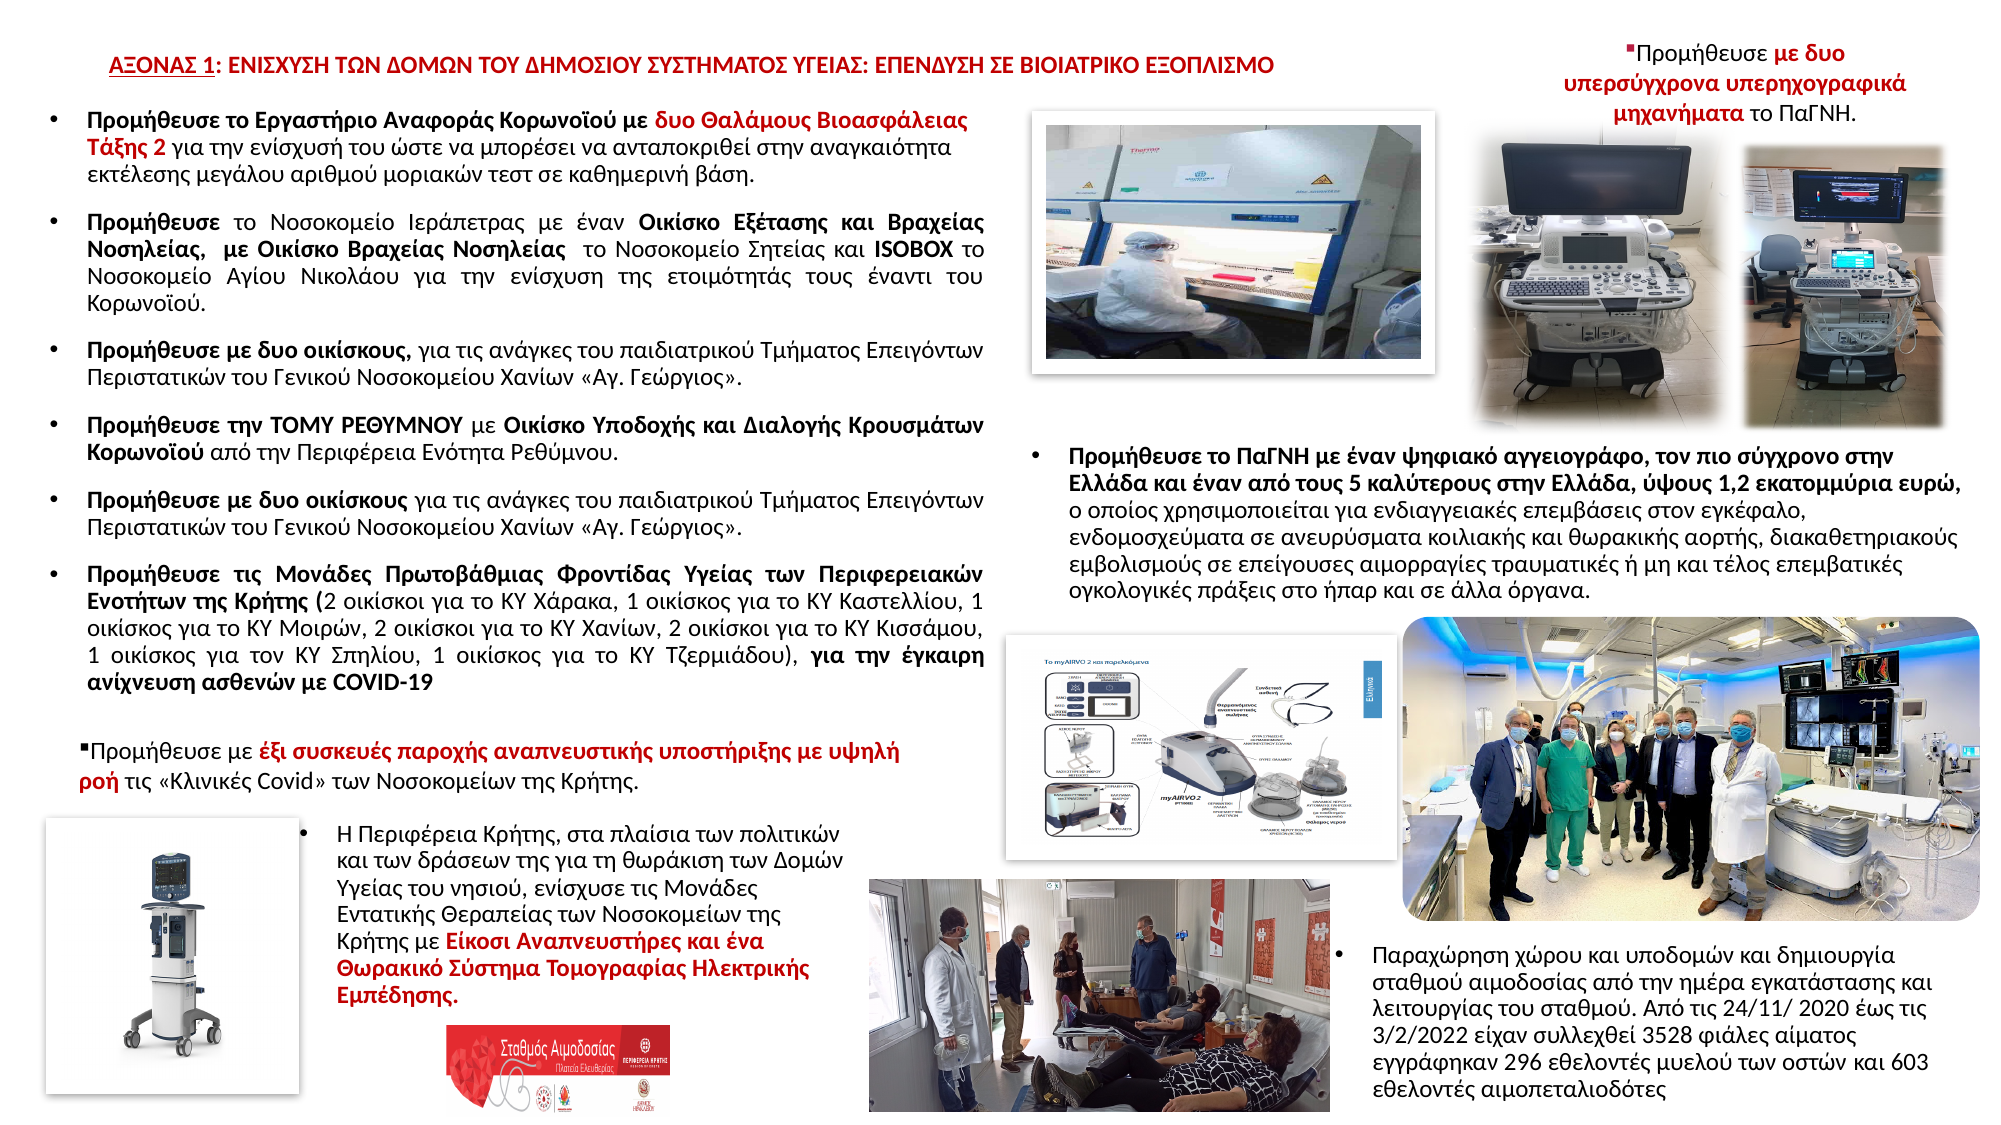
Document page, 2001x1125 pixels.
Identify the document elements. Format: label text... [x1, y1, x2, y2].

title ΑΞΟΝΑΣ 1: ΕΝΙΣΧΥΣΗ ΤΩΝ ΔΟΜΩΝ ΤΟΥ ΔΗΜΟΣΙΟΥ ΣΥΣΤΗΜΑΤΟΣ ΥΓΕΙΑΣ: ΕΠΕΝΔΥΣΗ ΣΕ ΒΙΟΙΑΤΡΙΚΟ ΕΞΟΠΛΙΣΜΟ [93, 41, 1398, 91]
picture [869, 879, 1330, 1112]
text_box Προμήθευσε με έξι συσκευές παροχής αναπνευστικής υποστήριξης µε υψηλή ροή τις «Κλινικές Covid» των Νοσοκομείων της Κρήτης. [64, 727, 948, 803]
picture [60, 832, 285, 1080]
text_box Προμήθευσε το ΠαΓΝΗ με έναν ψηφιακό αγγειογράφο, τον πιο σύγχρονο στην Ελλάδα και έναν από τους 5 καλύτερους στην Ελλάδα, ύψους 1,2 εκατομμύρια ευρώ, ο οποίος χρησιμοποιείται για ενδιαγγειακές επεμβάσεις στον εγκέφαλο, ενδομοσχεύματα σε ανευρύσματα κοιλιακής και θωρακικής αορτής, διακαθετηριακούς εμβολισμούς σε επείγουσες αιμορραγίες τραυματικές ή μη και τέλος επεμβατικές ογκολογικές πράξεις στο ήπαρ και σε άλλα όργανα. [1016, 435, 1992, 605]
text_box Η Περιφέρεια Κρήτης, στα πλαίσια των πολιτικών και των δράσεων της για τη θωράκιση των Δομών Υγείας του νησιού, ενίσχυσε τις Μονάδες Εντατικής Θεραπείας των Νοσοκομείων της Κρήτης με Είκοσι Αναπνευστήρες και ένα Θωρακικό Σύστημα Τομογραφίας Ηλεκτρικής Εμπέδησης. [284, 813, 866, 983]
picture [1402, 616, 1980, 922]
picture [1464, 118, 1952, 437]
picture [1020, 649, 1383, 845]
picture [446, 1025, 670, 1117]
list Προμήθευσε το Εργαστήριο Αναφοράς Κορωνοϊού με δυο Θαλάμους Βιοασφάλειας Τάξης 2 για την ενίσχυσή του ώστε να μπορέσει να ανταποκριθεί στην αναγκαιότητα εκτέλεσης μεγάλου αριθμού μοριακών τεστ σε καθημερινή βάση. Προμήθευσε το Νοσοκομείο Ιεράπετρας με έναν Οικίσκο Εξέτασης και Βραχείας Νοσηλείας, με Οικίσκο Βραχείας Νοσηλείας το Νοσοκομείο Σητείας και ISOBOX το Νοσοκομείο Αγίου Νικολάου για την ενίσχυση της ετοιμότητάς τους έναντι του Κορωνοϊού. Προμήθευσε με δυο οικίσκους, για τις ανάγκες του παιδιατρικού Τμήματος Επειγόντων Περιστατικών του Γενικού Νοσοκομείου Χανίων «Αγ. Γεώργιος». Προμήθευσε την ΤΟΜΥ ΡΕΘΥΜΝΟΥ με Οικίσκο Υποδοχής και Διαλογής Κρουσμάτων Κορωνοϊού από την Περιφέρεια Ενότητα Ρεθύμνου. Προμήθευσε με δυο οικίσκους για τις ανάγκες του παιδιατρικού Τμήματος Επειγόντων Περιστατικών του Γενικού Νοσοκομείου Χανίων «Αγ. Γεώργιος». Προμήθευσε τις Μονάδες Πρωτοβάθμιας Φροντίδας Υγείας των Περιφερειακών Ενοτήτων της Κρήτης (2 οικίσκοι για το ΚΥ Χάρακα, 1 οικίσκος για το ΚΥ Καστελλίου, 1 οικίσκος για το ΚΥ Μοιρών, 2 οικίσκοι για το ΚΥ Χανίων, 2 οικίσκοι για το ΚΥ Κισσάμου, 1 οικίσκος για τον ΚΥ Σπηλίου, 1 οικίσκος για το ΚΥ Τζερμιάδου), για την έγκαιρη ανίχνευση ασθενών με COVID-19 [34, 99, 1000, 221]
text_box Παραχώρηση χώρου και υποδομών και δημιουργία σταθμού αιμοδοσίας από την ημέρα εγκατάστασης και λειτουργίας του σταθμού. Από τις 24/11/ 2020 έως τις 3/2/2022 είχαν συλλεχθεί 3528 φιάλες αίματος εγγράφηκαν 296 εθελοντές μυελού των οστών και 603 εθελοντές αιμοπεταλιοδότες [1330, 934, 1992, 1112]
text_box Προμήθευσε με δυο υπερσύγχρονα υπερηχογραφικά μηχανήματα το ΠαΓΝΗ. [1531, 29, 1940, 139]
picture [1046, 125, 1421, 360]
